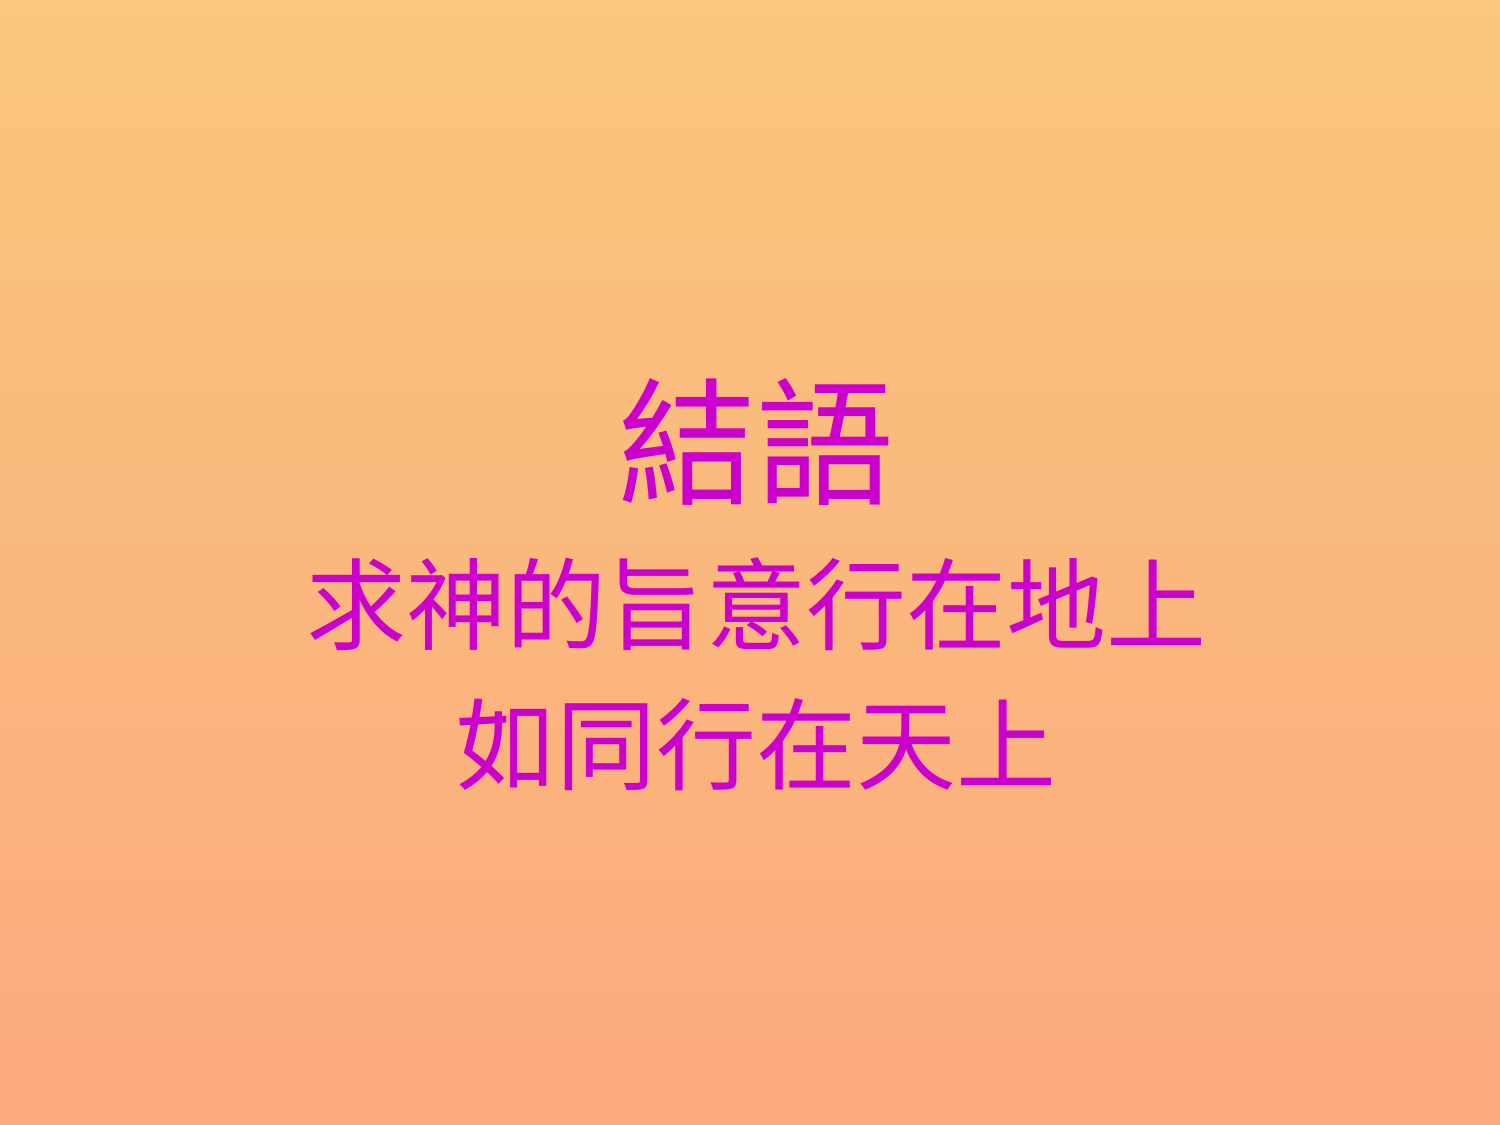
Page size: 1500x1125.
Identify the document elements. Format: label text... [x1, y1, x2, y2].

subtitle 結語 求神的旨意行在地上 如同行在天上 [50, 62, 1463, 1100]
